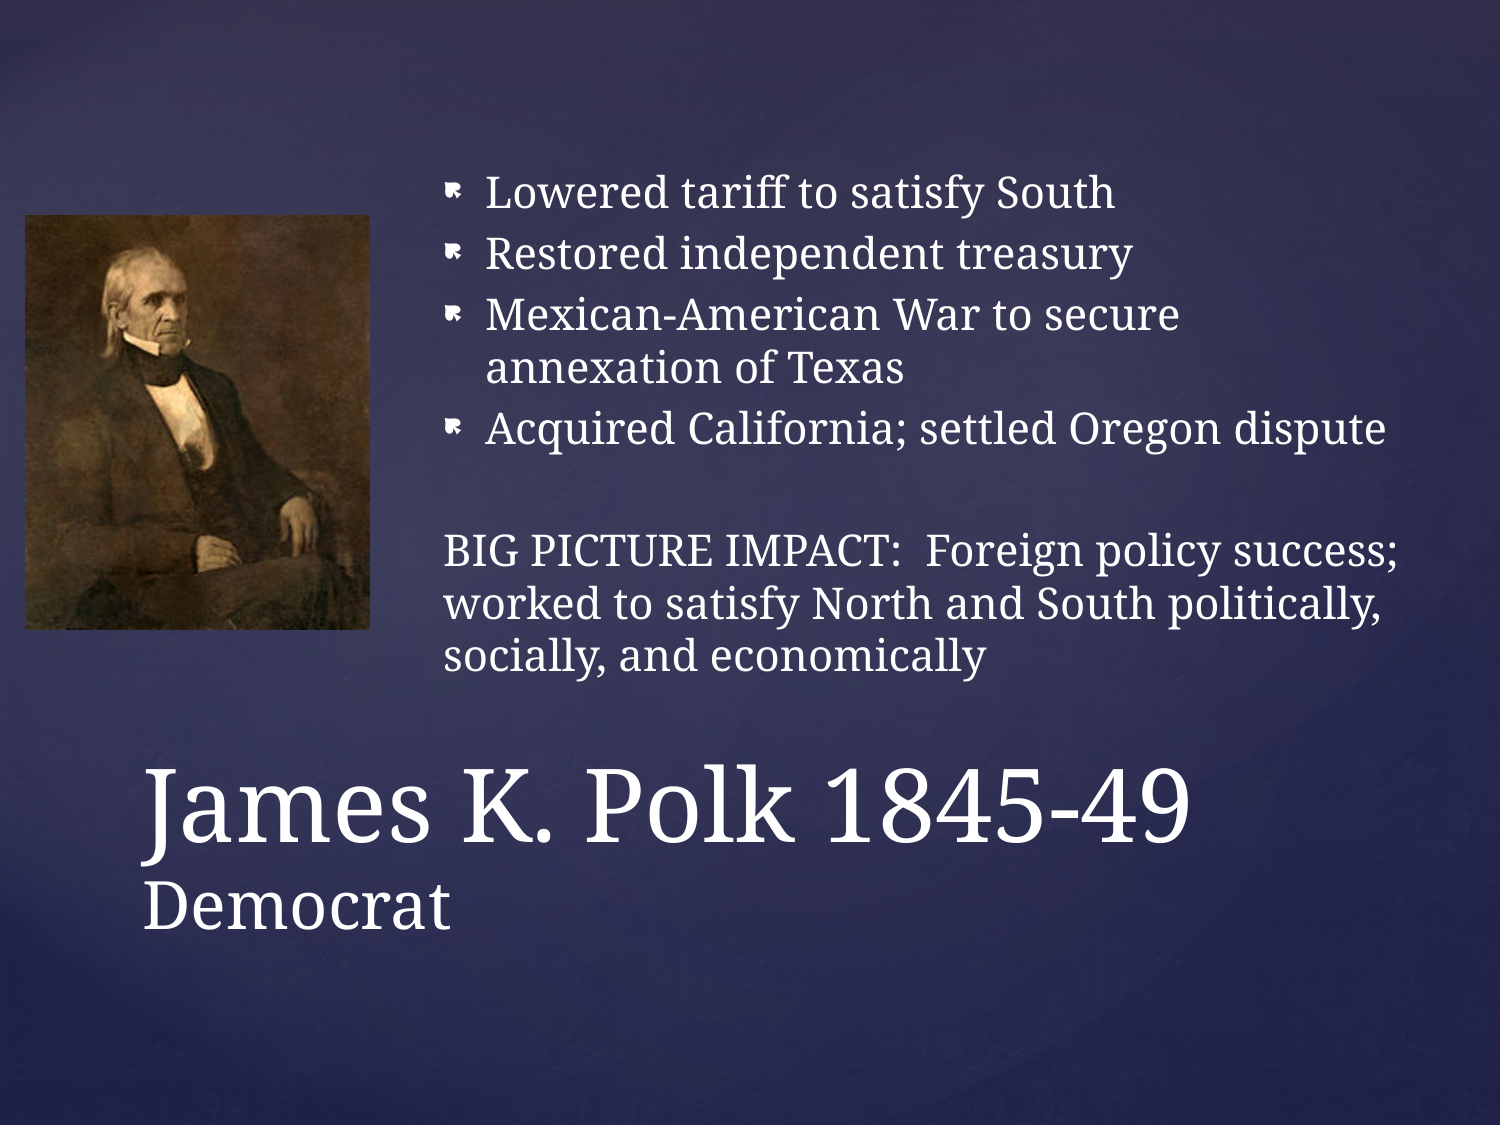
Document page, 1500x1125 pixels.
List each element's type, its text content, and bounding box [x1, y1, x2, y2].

list Lowered tariff to satisfy South Restored independent treasury Mexican-American War to secure annexation of Texas Acquired California; settled Oregon dispute BIG PICTURE IMPACT: Foreign policy success; worked to satisfy North and South politically, socially, and economically [425, 122, 1425, 723]
title James K. Polk 1845-49 Democrat [127, 800, 1365, 950]
picture [24, 214, 370, 630]
